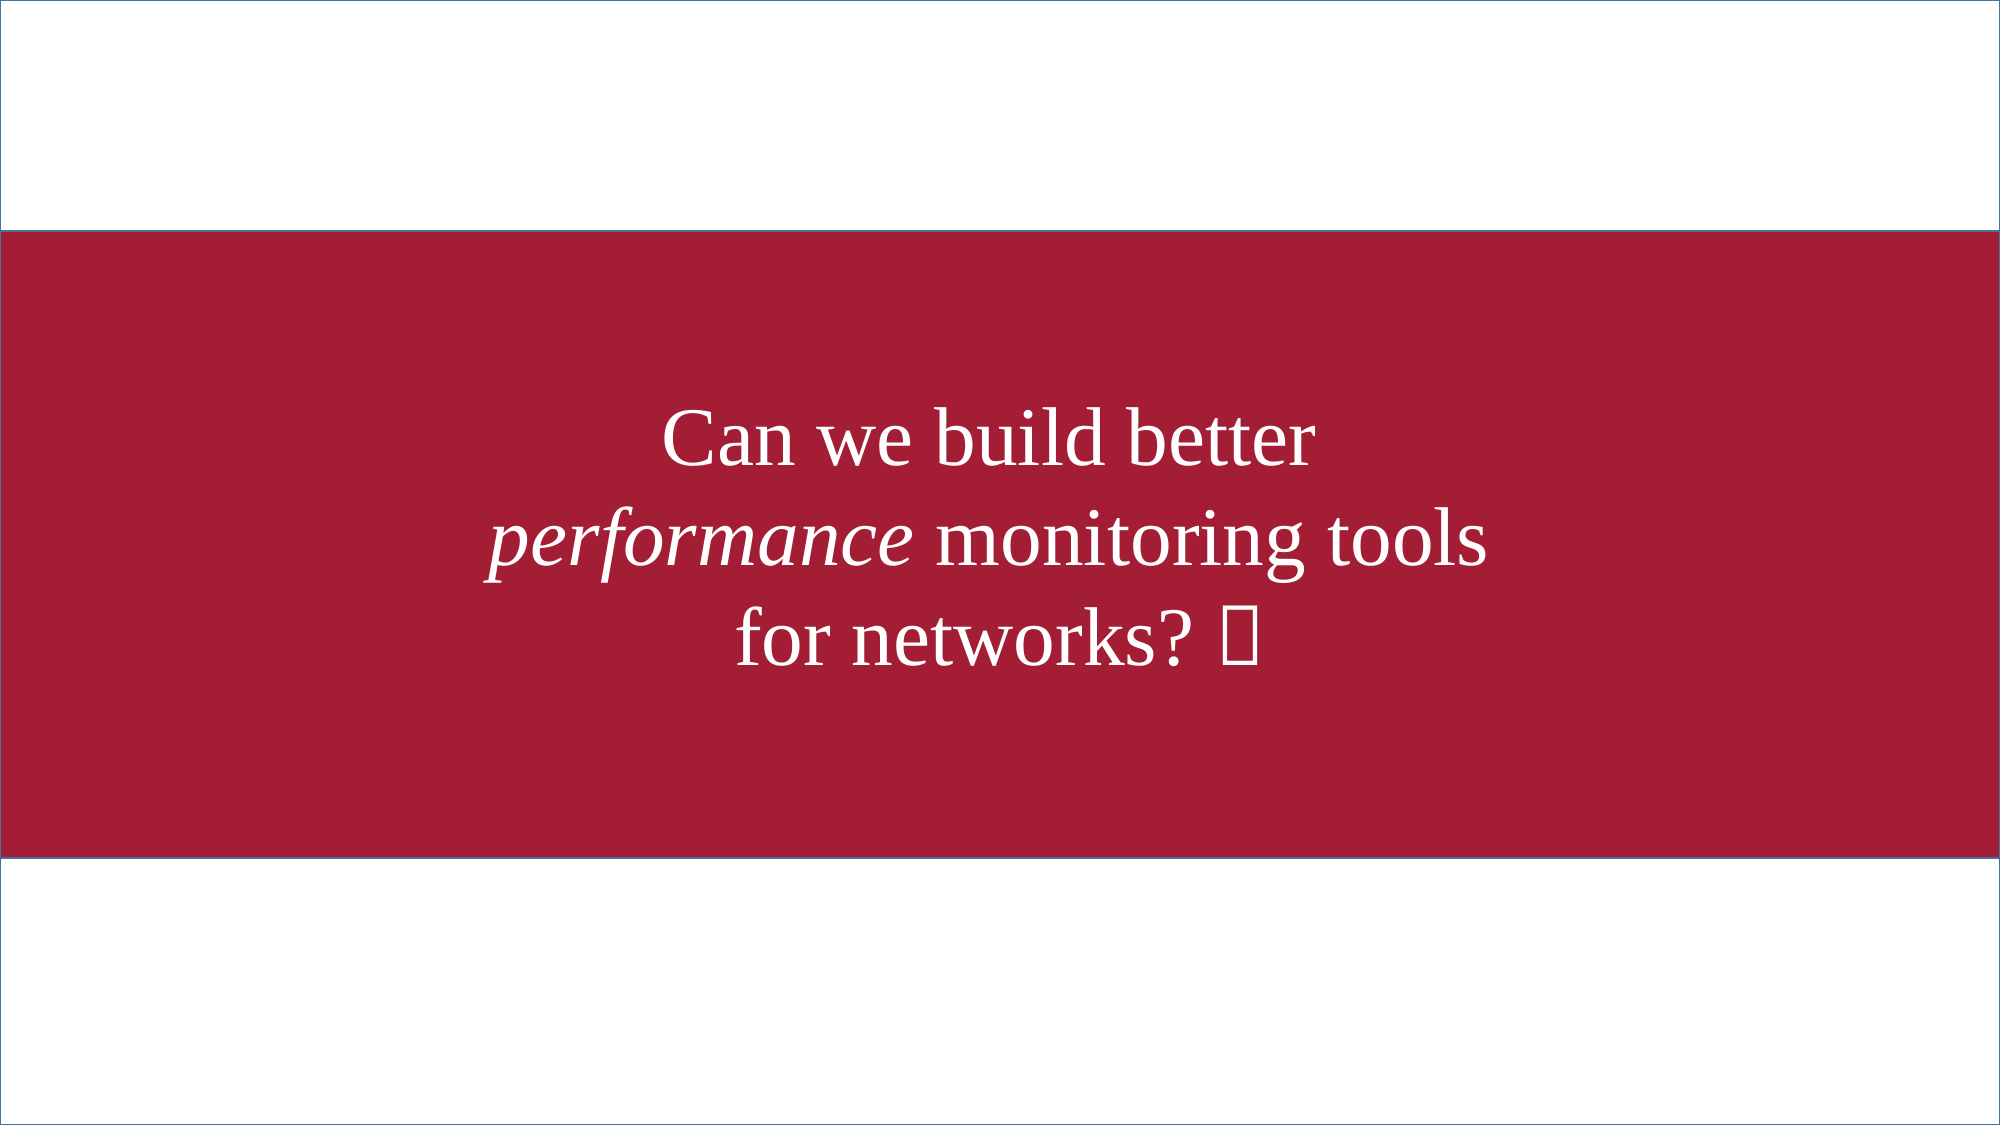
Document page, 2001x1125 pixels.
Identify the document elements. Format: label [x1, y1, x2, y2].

text_box [0, 0, 2000, 1125]
